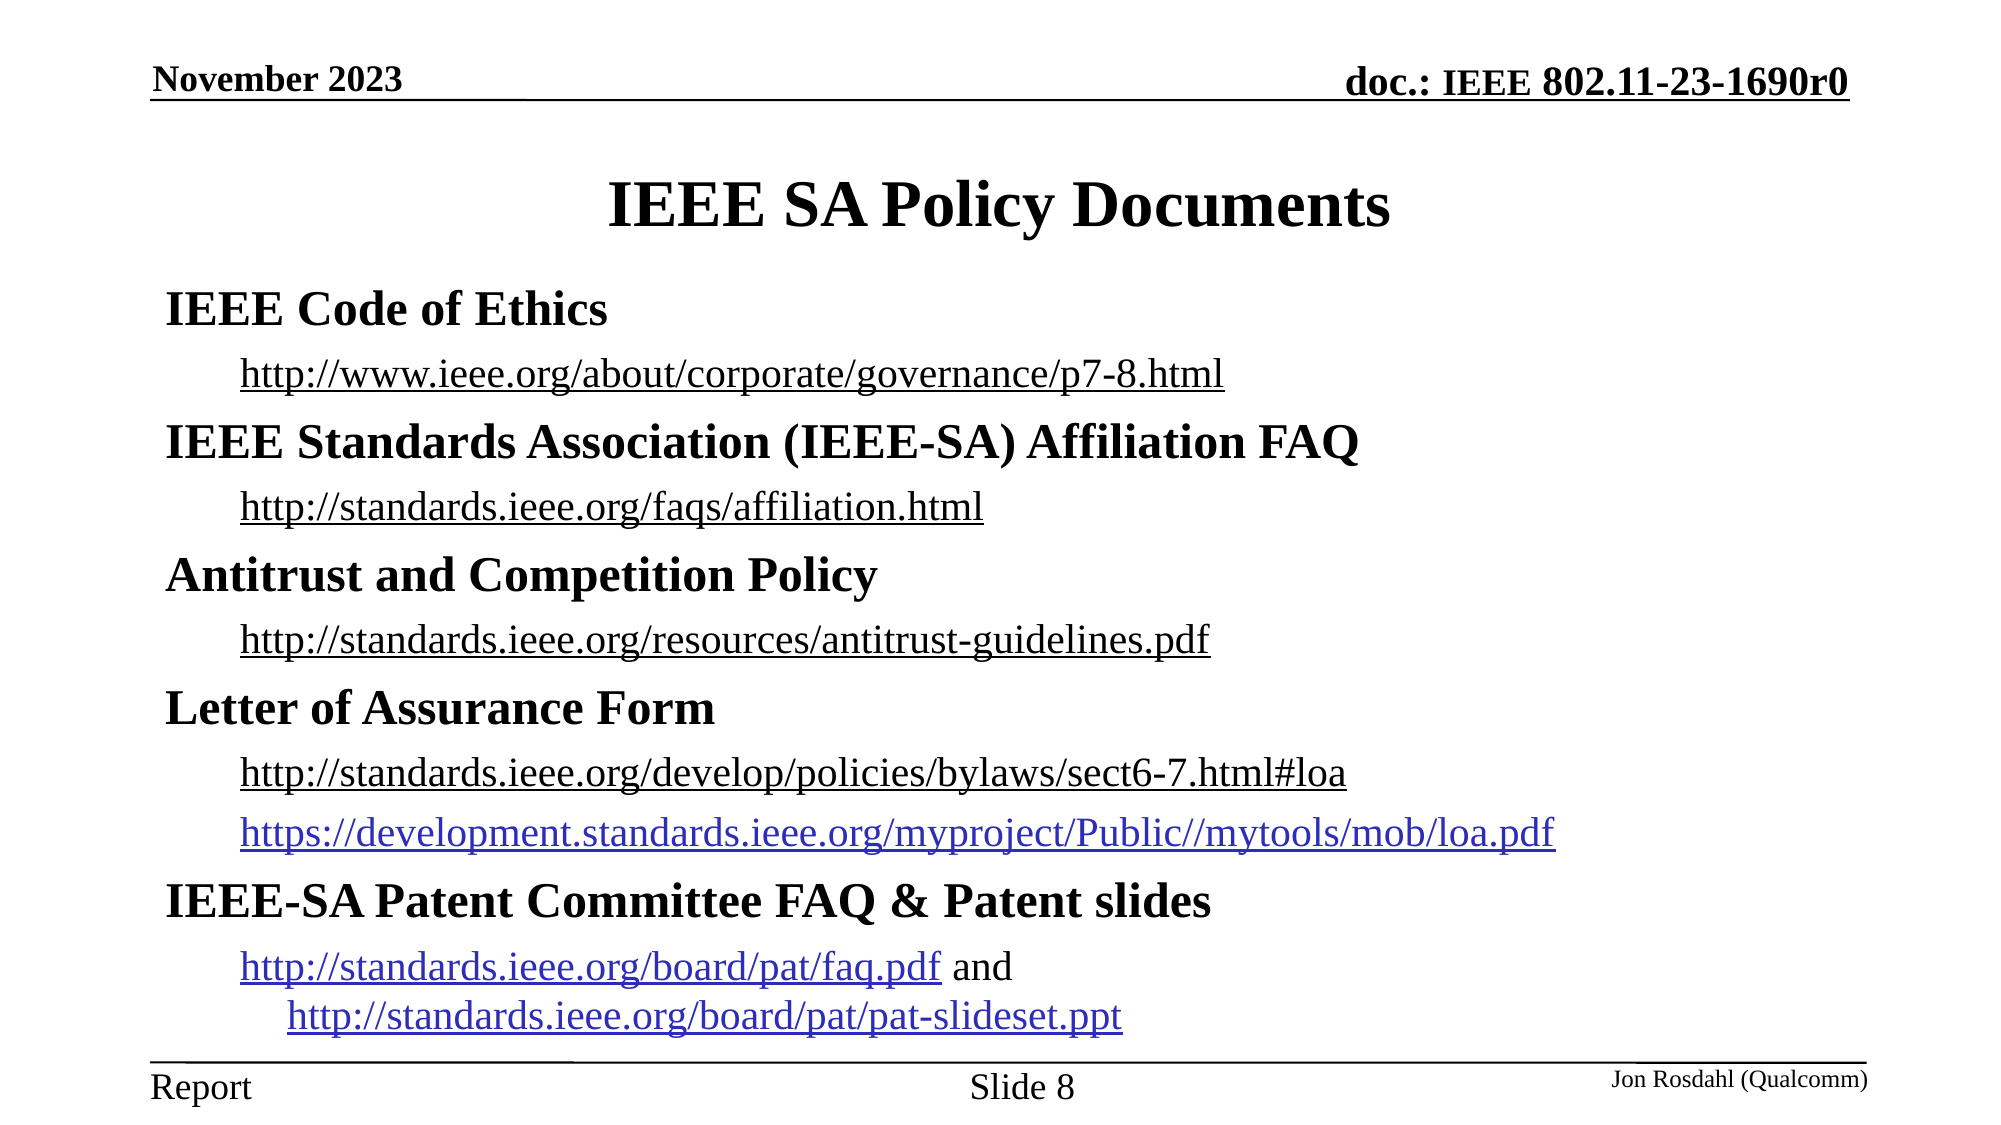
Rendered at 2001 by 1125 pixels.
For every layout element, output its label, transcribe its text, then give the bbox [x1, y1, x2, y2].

title IEEE SA Policy Documents [149, 112, 1850, 267]
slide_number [152, 54, 563, 100]
list IEEE Code of Ethics http://www.ieee.org/about/corporate/governance/p7-8.html IEEE Standards Association (IEEE-SA) Affiliation FAQ http://standards.ieee.org/faqs/affiliation.html Antitrust and Competition Policy http://standards.ieee.org/resources/antitrust-guidelines.pdf Letter of Assurance Form http://standards.ieee.org/develop/policies/bylaws/sect6-7.html#loa https://development.standards.ieee.org/myproject/Public//mytools/mob/loa.pdf IEEE-SA Patent Committee FAQ & Patent slides http://standards.ieee.org/board/pat/faq.pdf and http://standards.ieee.org/board/pat/pat-slideset.ppt [149, 267, 1850, 1063]
slide_number Slide 8 [950, 1061, 1095, 1125]
footer Jon Rosdahl (Qualcomm) [1171, 1061, 1869, 1093]
